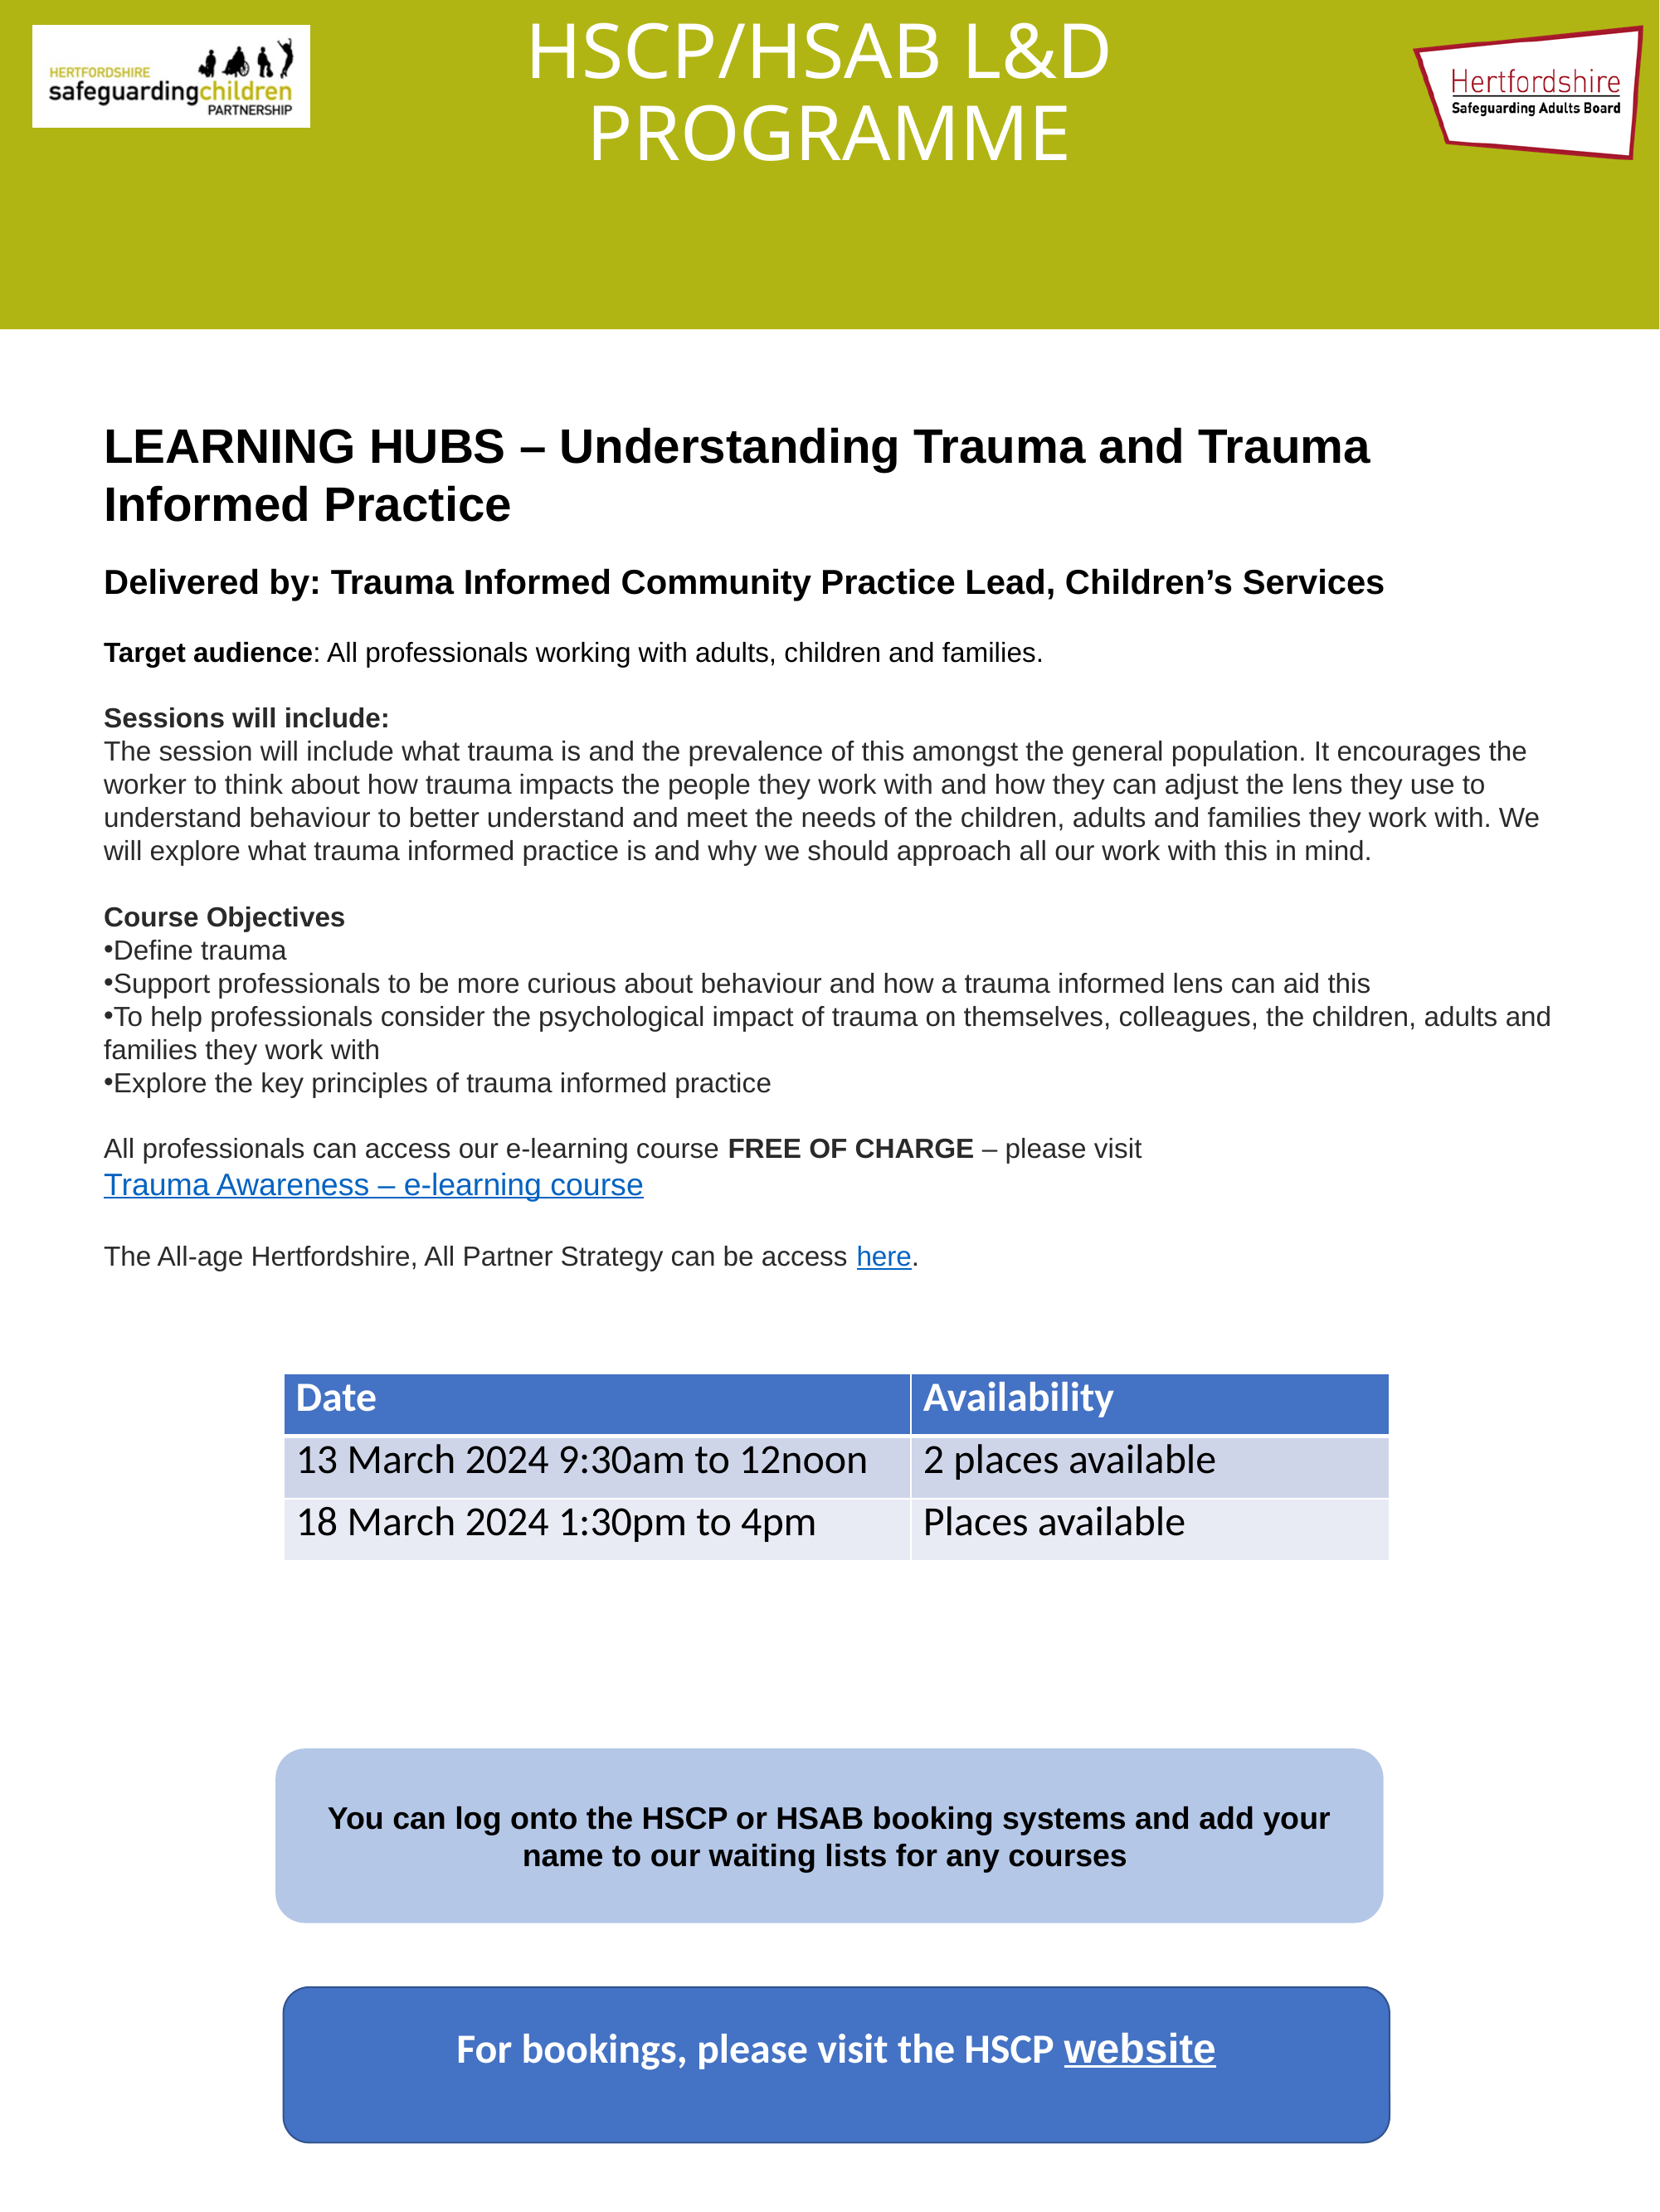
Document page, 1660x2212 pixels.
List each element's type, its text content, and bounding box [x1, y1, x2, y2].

title HSCP/HSAB L&D PROGRAMME [0, 6, 1659, 288]
table_cell 2 places available [912, 1438, 1389, 1498]
text_box You can log onto the HSCP or HSAB booking systems and add your name to our waiting lists for any courses [275, 1748, 1384, 1923]
table_cell 13 March 2024 9:30am to 12noon [285, 1438, 910, 1498]
table_cell 18 March 2024 1:30pm to 4pm [285, 1500, 910, 1560]
table_header Date [285, 1374, 910, 1434]
table_header Availability [912, 1374, 1389, 1434]
text_box For bookings, please visit the HSCP website [282, 1986, 1391, 2144]
table_cell Places available [912, 1500, 1389, 1560]
text_box LEARNING HUBS – Understanding Trauma and Trauma Informed Practice Delivered by: Trauma Informed Community Practice Lead, Children’s Services Target audience: All professionals working with adults, children and families. Sessions will include: The session will include what trauma is and the prevalence of this amongst the general population. It encourages the worker to think about how trauma impacts the people they work with and how they can adjust the lens they use to understand behaviour to better understand and meet the needs of the children, adults and families they work with. We will explore what trauma informed practice is and why we should approach all our work with this in mind. Course Objectives Define trauma Support professionals to be more curious about behaviour and how a trauma informed lens can aid this To help professionals consider the psychological impact of trauma on themselves, colleagues, the children, adults and families they work with Explore the key principles of trauma informed practice All professionals can access our e-learning course FREE OF CHARGE – please visit Trauma Awareness – e-learning course The All-age Hertfordshire, All Partner Strategy can be access here. [91, 408, 1582, 1340]
